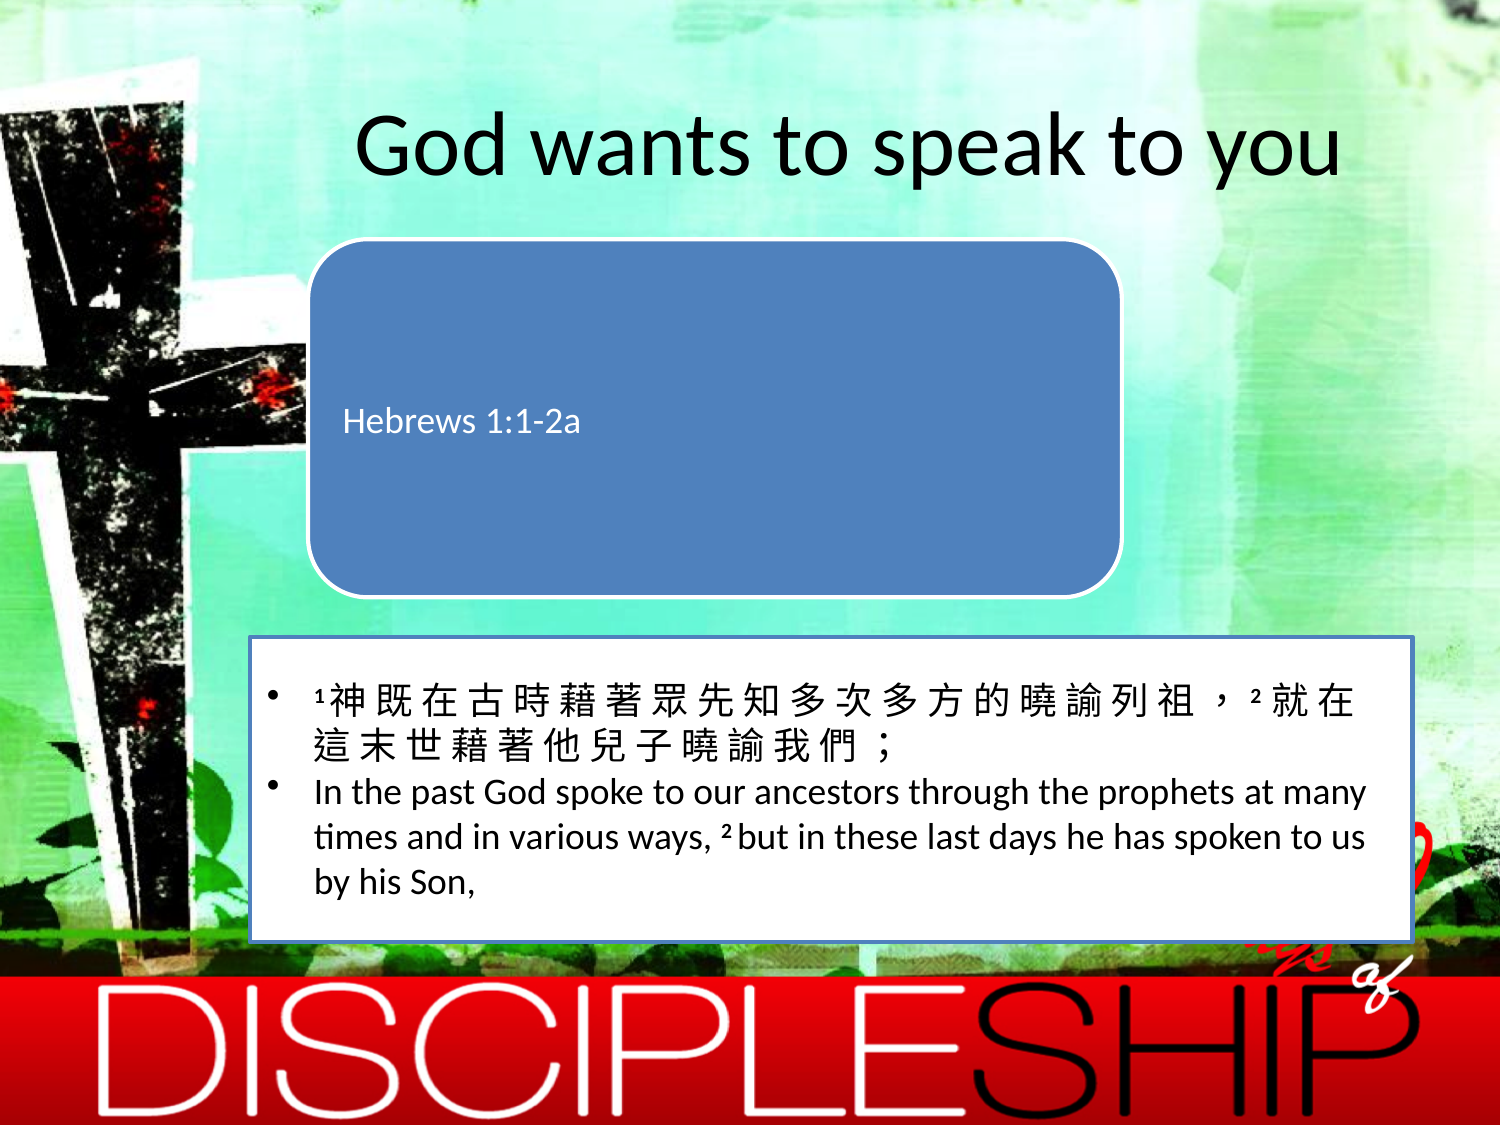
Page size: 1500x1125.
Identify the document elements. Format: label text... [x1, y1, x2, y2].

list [249, 199, 1413, 943]
picture [0, 0, 1500, 1125]
title God wants to speak to you [237, 45, 1463, 233]
